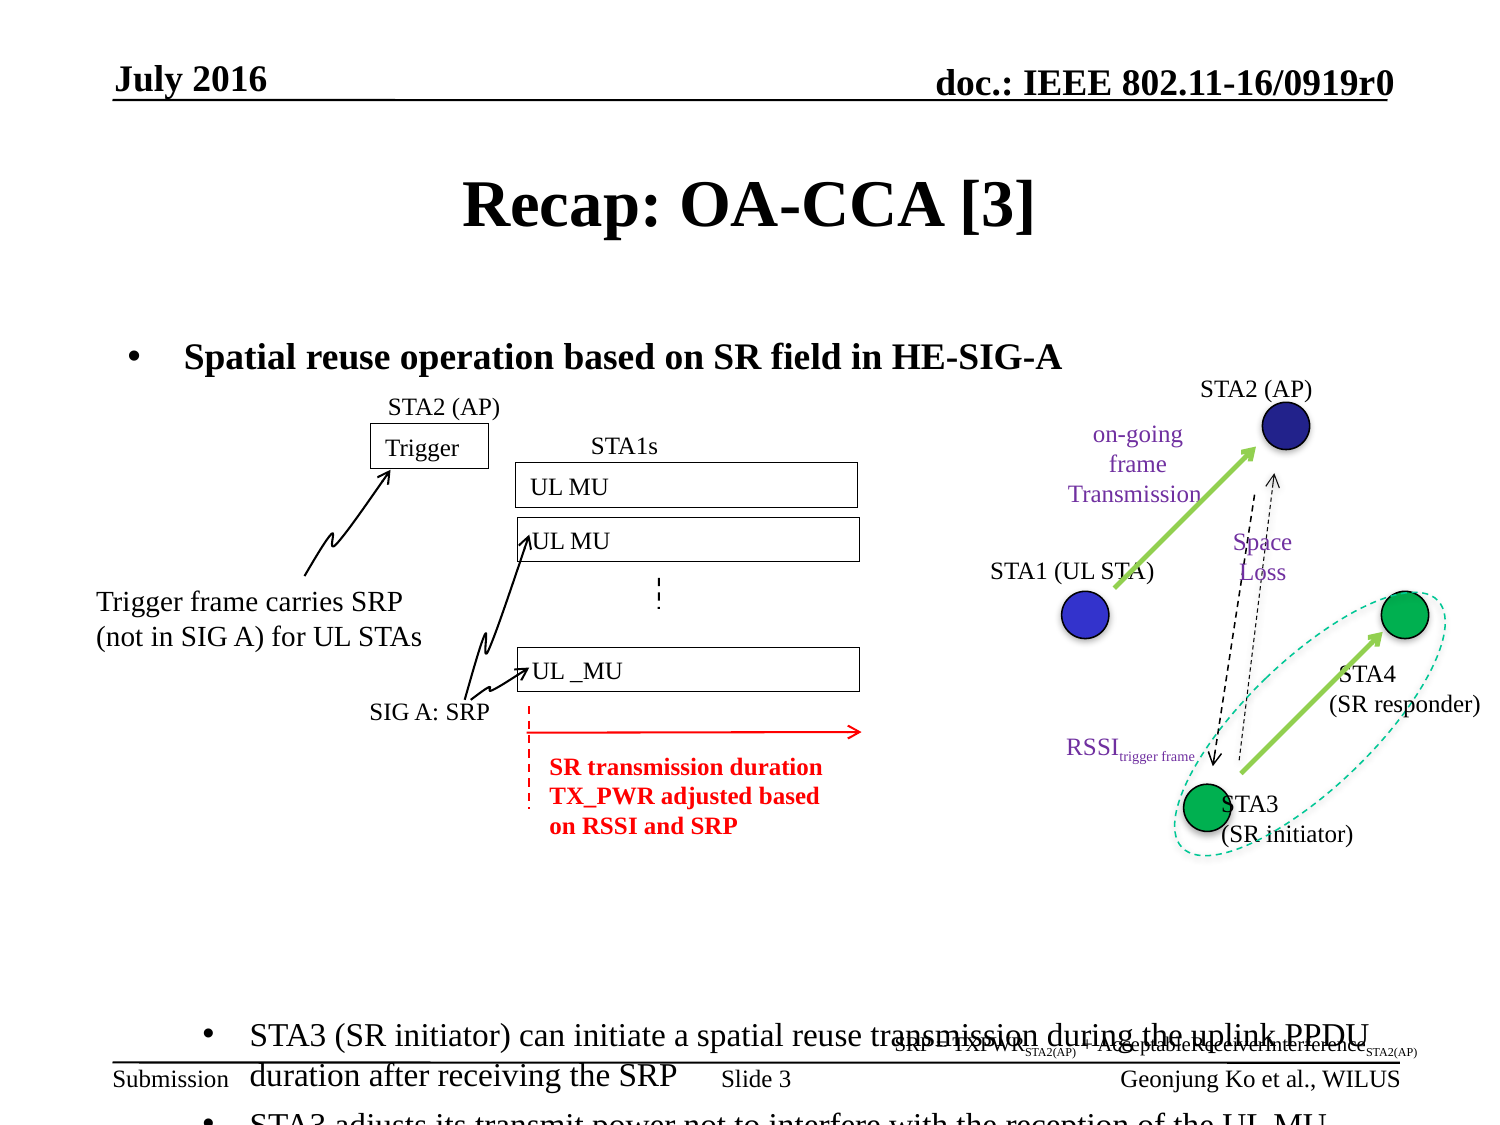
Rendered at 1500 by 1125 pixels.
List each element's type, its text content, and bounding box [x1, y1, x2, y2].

text_box STA1s [576, 422, 695, 468]
text_box Space Loss [1279, 518, 1328, 593]
text_box STA2 (AP) [1185, 365, 1354, 411]
text_box STA4 (SR responder) [1387, 650, 1500, 725]
text_box Trigger frame carries SRP (not in SIG A) for UL STAs [81, 574, 471, 660]
footer Geonjung Ko et al., WILUS [878, 1061, 1402, 1093]
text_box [1113, 446, 1257, 589]
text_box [1212, 494, 1255, 767]
text_box [305, 469, 391, 574]
text_box STA1 (UL STA) [975, 547, 1111, 593]
text_box STA3 (SR initiator) [1246, 782, 1372, 855]
text_box STA2 (AP) [373, 382, 525, 428]
text_box Trigger [370, 423, 489, 469]
slide_number Slide 3 [712, 1061, 800, 1123]
text_box SR transmission duration TX_PWR adjusted based on RSSI and SRP [534, 742, 841, 848]
text_box SRP = TXPWRSTA2(AP) + AcceptableReceiverInterferenceSTA2(AP) [879, 1023, 1461, 1067]
text_box [1174, 772, 1341, 856]
text_box [1324, 592, 1446, 650]
text_box UL _MU [517, 647, 860, 692]
text_box on-going frame Transmission [1049, 409, 1227, 515]
text_box [1262, 411, 1310, 450]
text_box [1387, 725, 1395, 735]
text_box [470, 667, 530, 700]
text_box UL MU [517, 517, 860, 562]
text_box RSSItrigger frame [1037, 722, 1209, 772]
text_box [1259, 472, 1275, 630]
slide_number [114, 54, 423, 100]
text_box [1240, 631, 1383, 774]
list Spatial reuse operation based on SR field in HE-SIG-A STA3 (SR initiator) can initiate a spatial reuse transmission during the uplink PPDU duration after receiving the SRP STA3 adjusts its transmit power not to interfere with the reception of the UL MU Data. TXPWRSTA3 < SRP – RSSItrigger frame@STA3 [112, 324, 1388, 1000]
title Recap: OA-CCA [3] [112, 112, 1388, 288]
text_box [1061, 593, 1109, 639]
text_box SIG A: SRP [354, 688, 509, 734]
text_box UL MU [515, 462, 858, 508]
text_box [467, 534, 532, 688]
